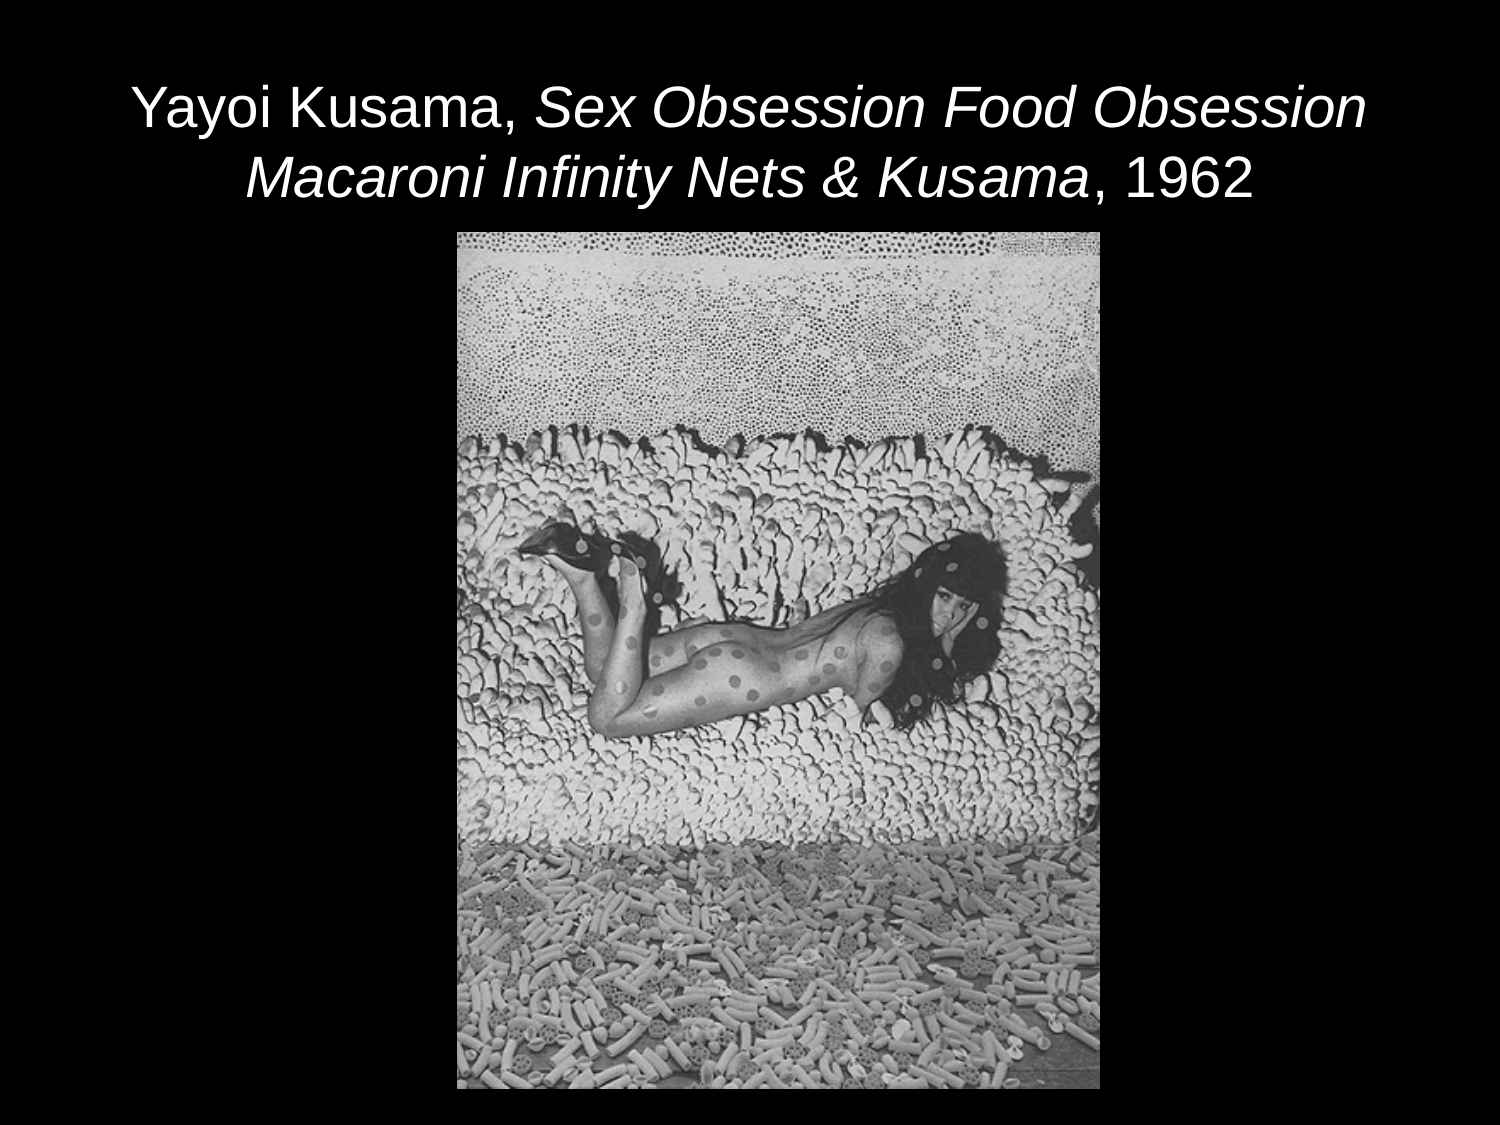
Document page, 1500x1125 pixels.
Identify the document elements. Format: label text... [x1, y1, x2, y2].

title Yayoi Kusama, Sex Obsession Food Obsession Macaroni Infinity Nets & Kusama, 1962 [75, 45, 1425, 231]
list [0, 232, 1500, 1090]
